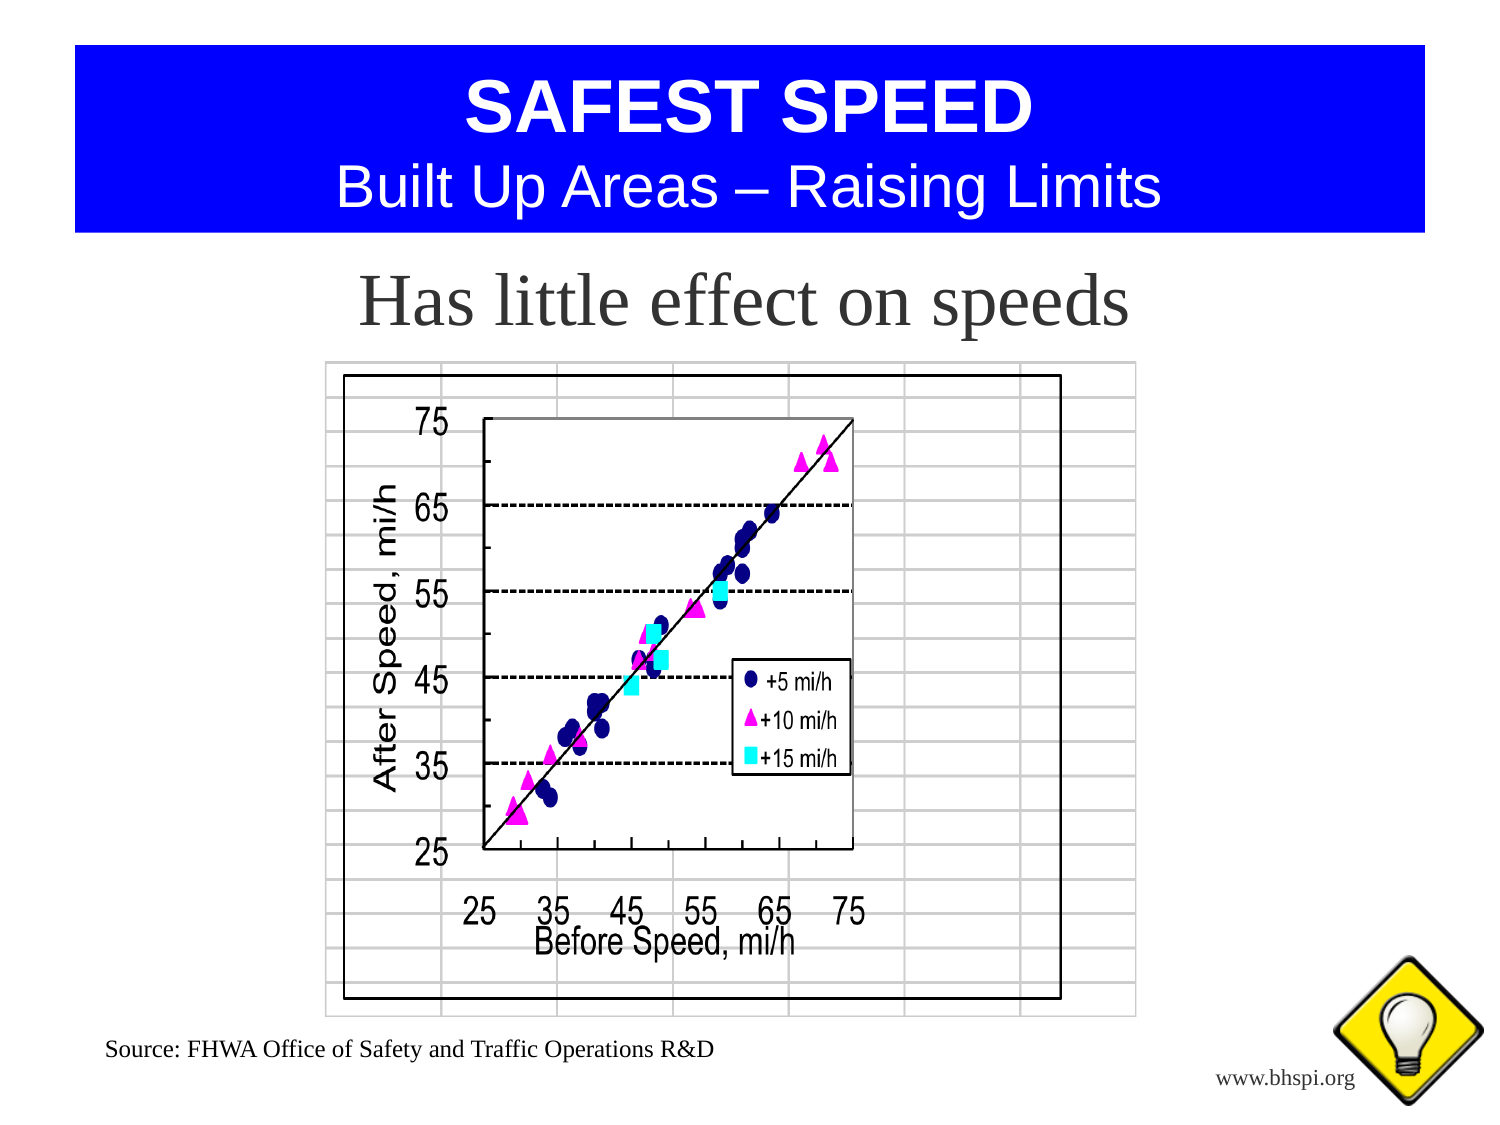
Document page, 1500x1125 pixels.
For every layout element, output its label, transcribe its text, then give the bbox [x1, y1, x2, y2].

text_box Source: FHWA Office of Safety and Traffic Operations R&D [90, 1025, 778, 1070]
text_box Has little effect on speeds [90, 229, 1400, 363]
title SAFEST SPEED Built Up Areas – Raising Limits [74, 44, 1426, 233]
picture [1333, 955, 1485, 1106]
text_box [324, 361, 1137, 1017]
text_box www.bhspi.org [1200, 1055, 1328, 1098]
